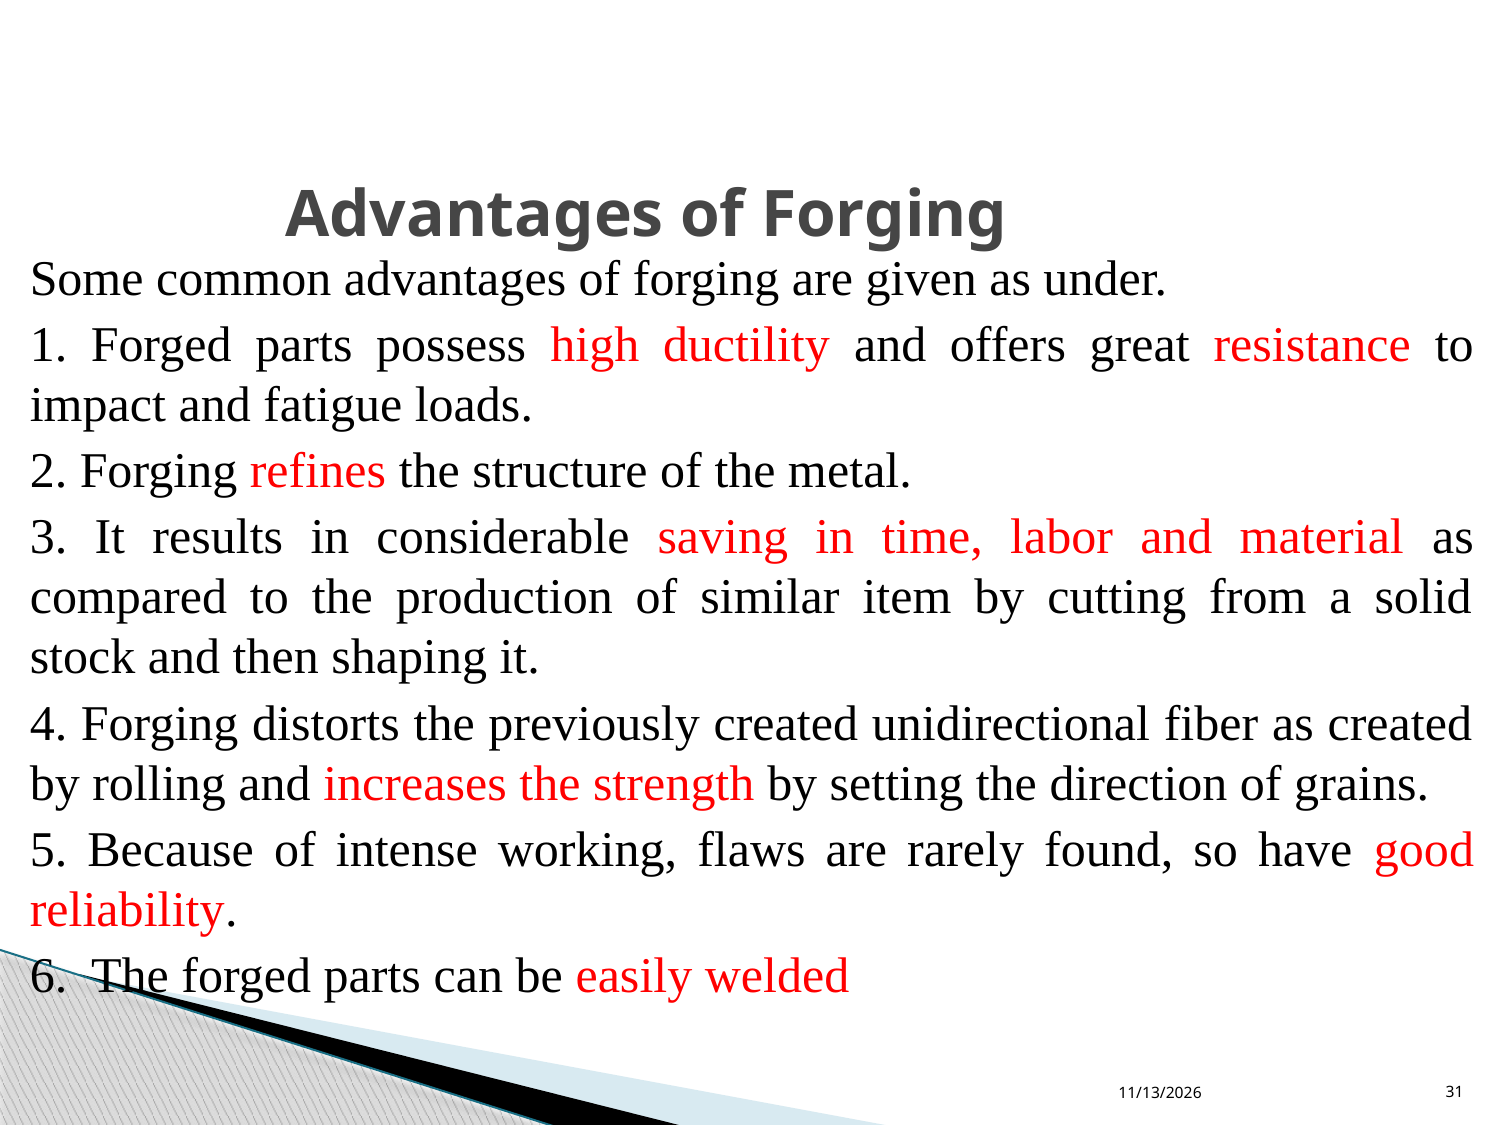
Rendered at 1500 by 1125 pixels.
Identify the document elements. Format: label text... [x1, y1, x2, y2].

slide_number 31 [1418, 1051, 1479, 1112]
list Some common advantages of forging are given as under. 1. Forged parts possess high ductility and offers great resistance to impact and fatigue loads. 2. Forging refines the structure of the metal. 3. It results in considerable saving in time, labor and material as compared to the production of similar item by cutting from a solid stock and then shaping it. 4. Forging distorts the previously created unidirectional fiber as created by rolling and increases the strength by setting the direction of grains. 5. Because of intense working, flaws are rarely found, so have good reliability. 6. The forged parts can be easily welded [15, 237, 1489, 795]
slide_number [1103, 1051, 1418, 1112]
title Advantages of Forging [85, 140, 1436, 282]
